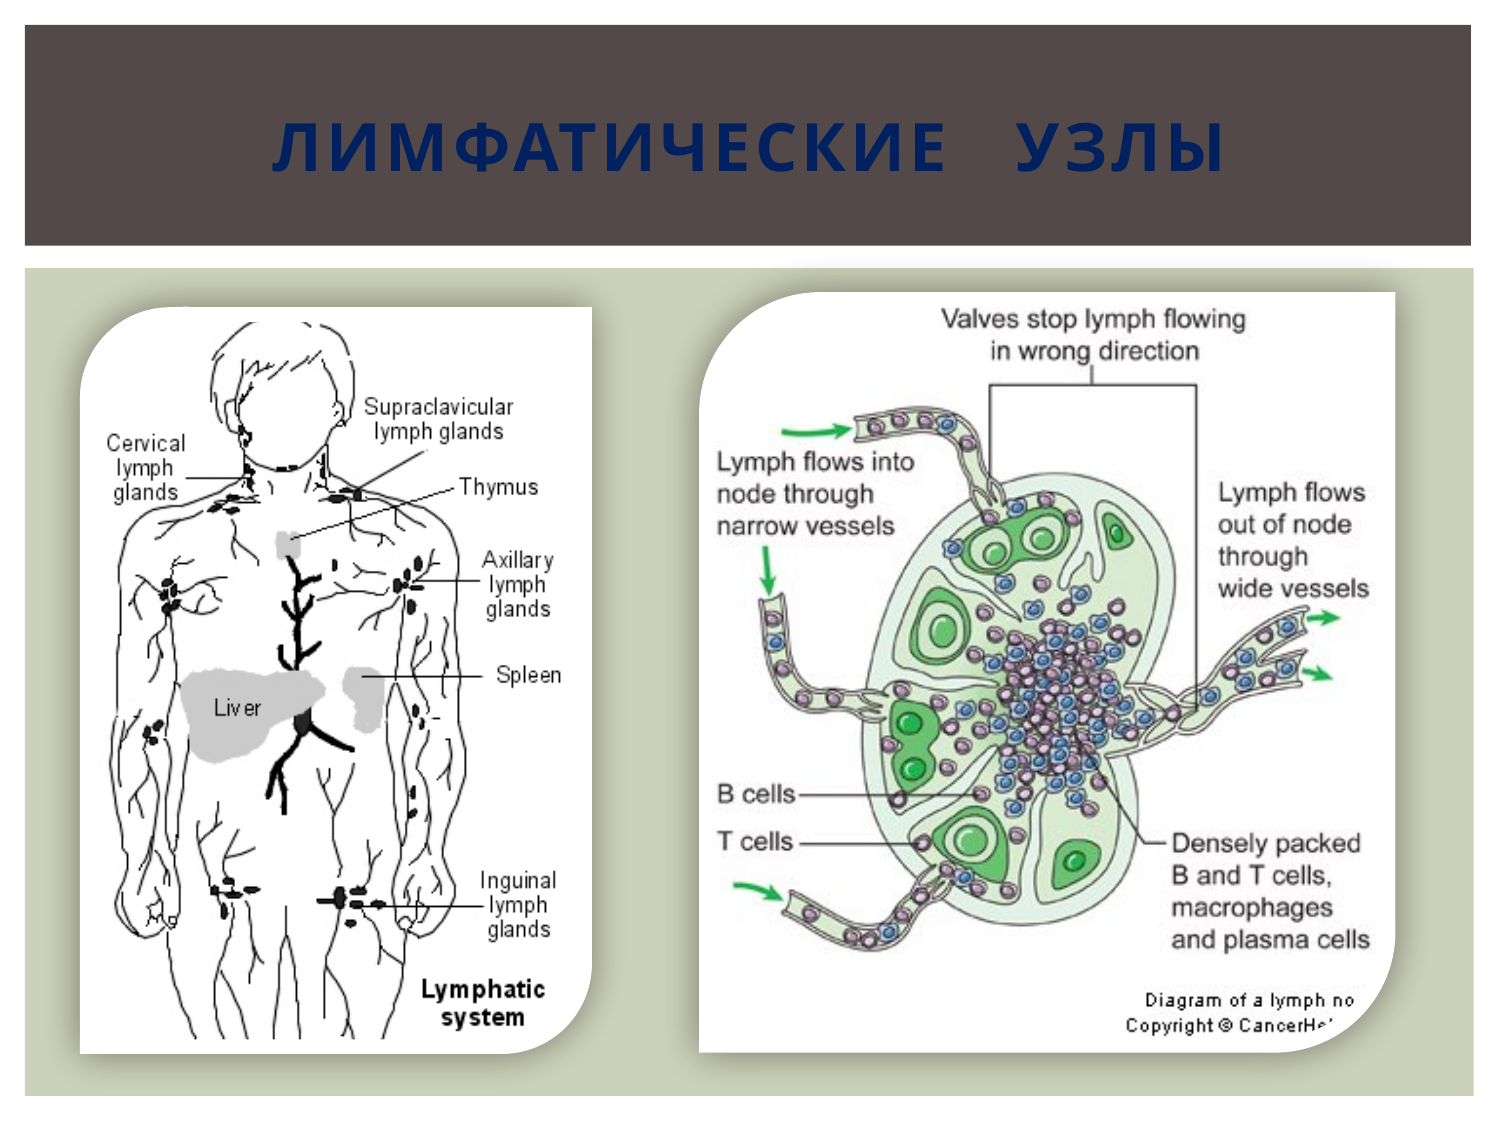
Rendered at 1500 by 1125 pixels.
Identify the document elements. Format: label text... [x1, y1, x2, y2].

picture [86, 314, 585, 1047]
title ЛИМФАТИЧЕСКИЕ УЗЛЫ [62, 58, 1438, 232]
picture [706, 299, 1389, 1046]
